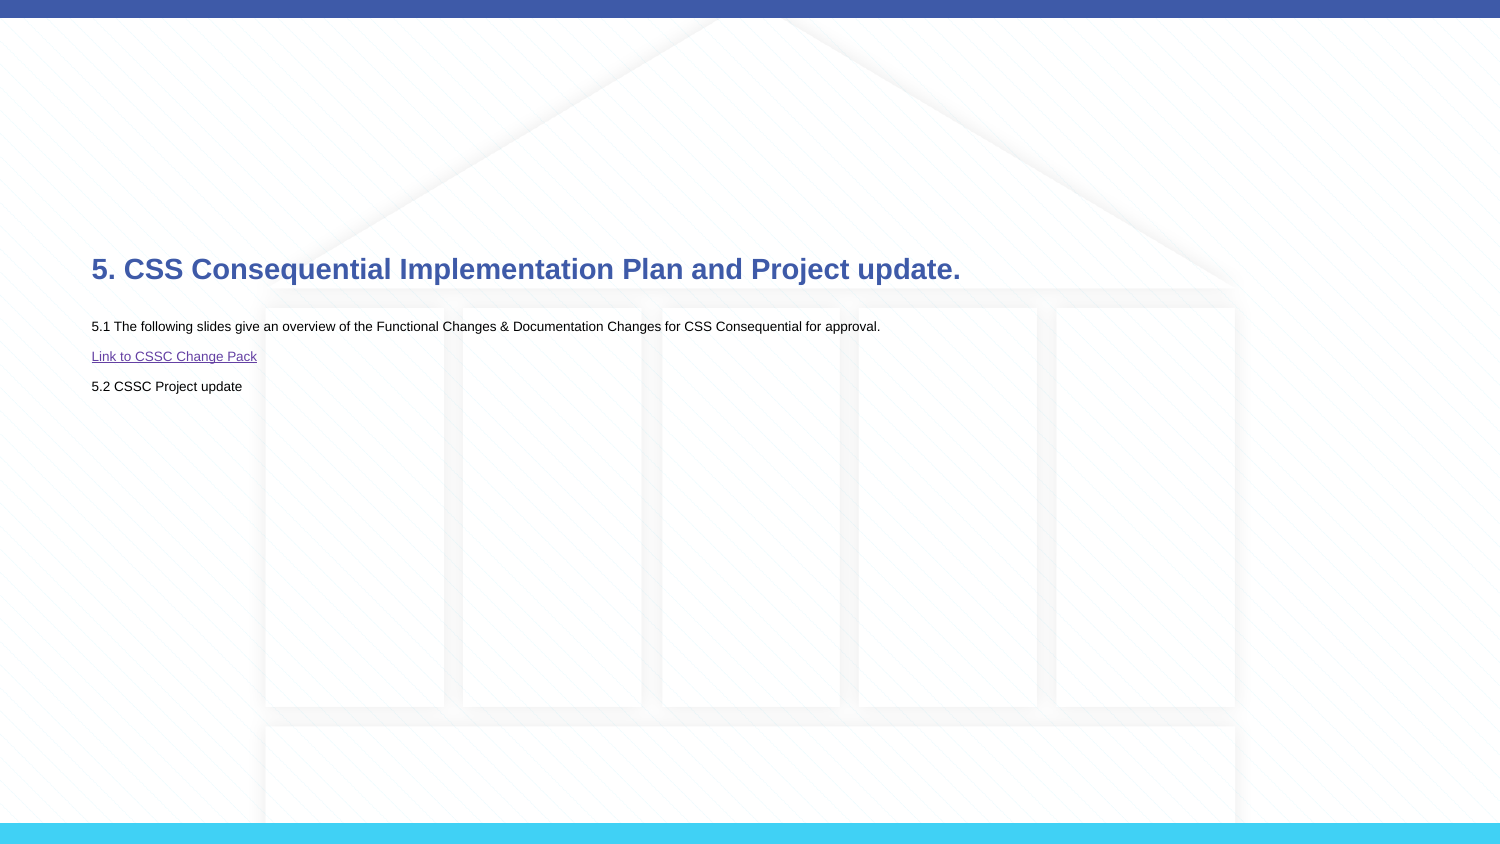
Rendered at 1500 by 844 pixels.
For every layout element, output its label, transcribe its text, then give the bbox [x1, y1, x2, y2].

title 5. CSS Consequential Implementation Plan and Project update. 5.1 The following slides give an overview of the Functional Changes & Documentation Changes for CSS Consequential for approval. Link to CSSC Change Pack 5.2 CSSC Project update [76, 244, 1427, 540]
picture [0, 0, 1500, 844]
